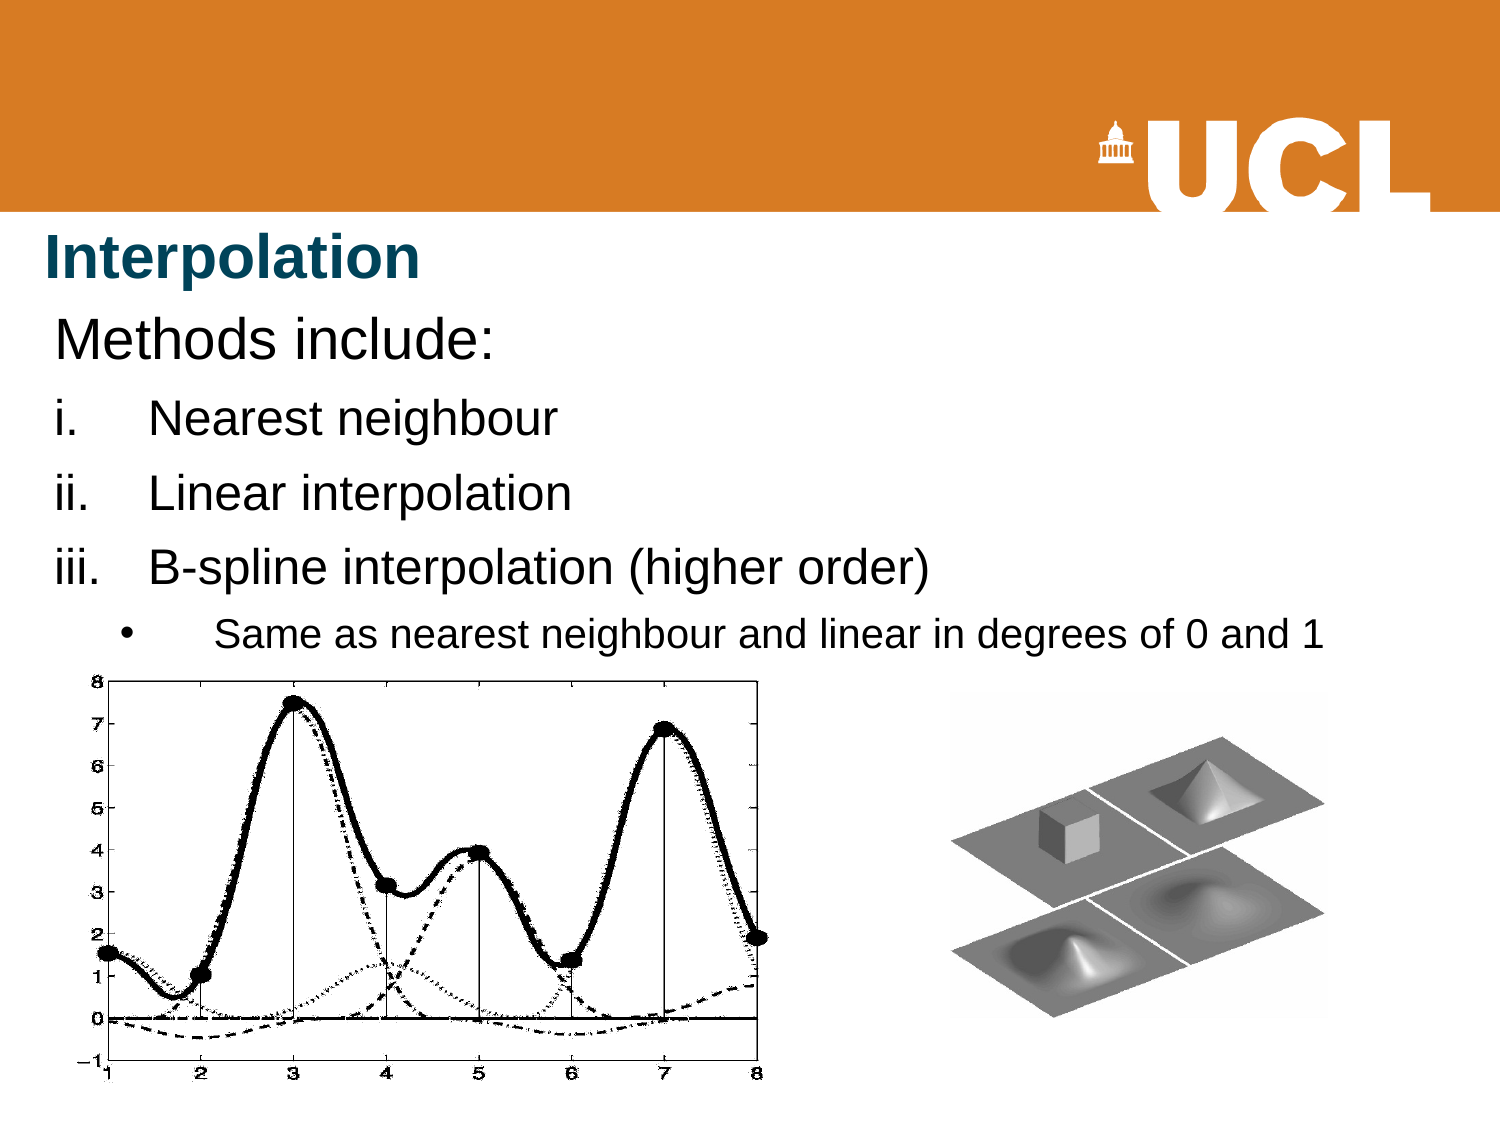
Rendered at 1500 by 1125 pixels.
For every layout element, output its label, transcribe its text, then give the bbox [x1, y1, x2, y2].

picture [950, 692, 1329, 1018]
picture [0, 0, 1500, 212]
list Methods include: Nearest neighbour Linear interpolation B-spline interpolation (higher order) Same as nearest neighbour and linear in degrees of 0 and 1 [54, 301, 1447, 1059]
title Interpolation [29, 208, 1422, 327]
picture [76, 668, 779, 1083]
